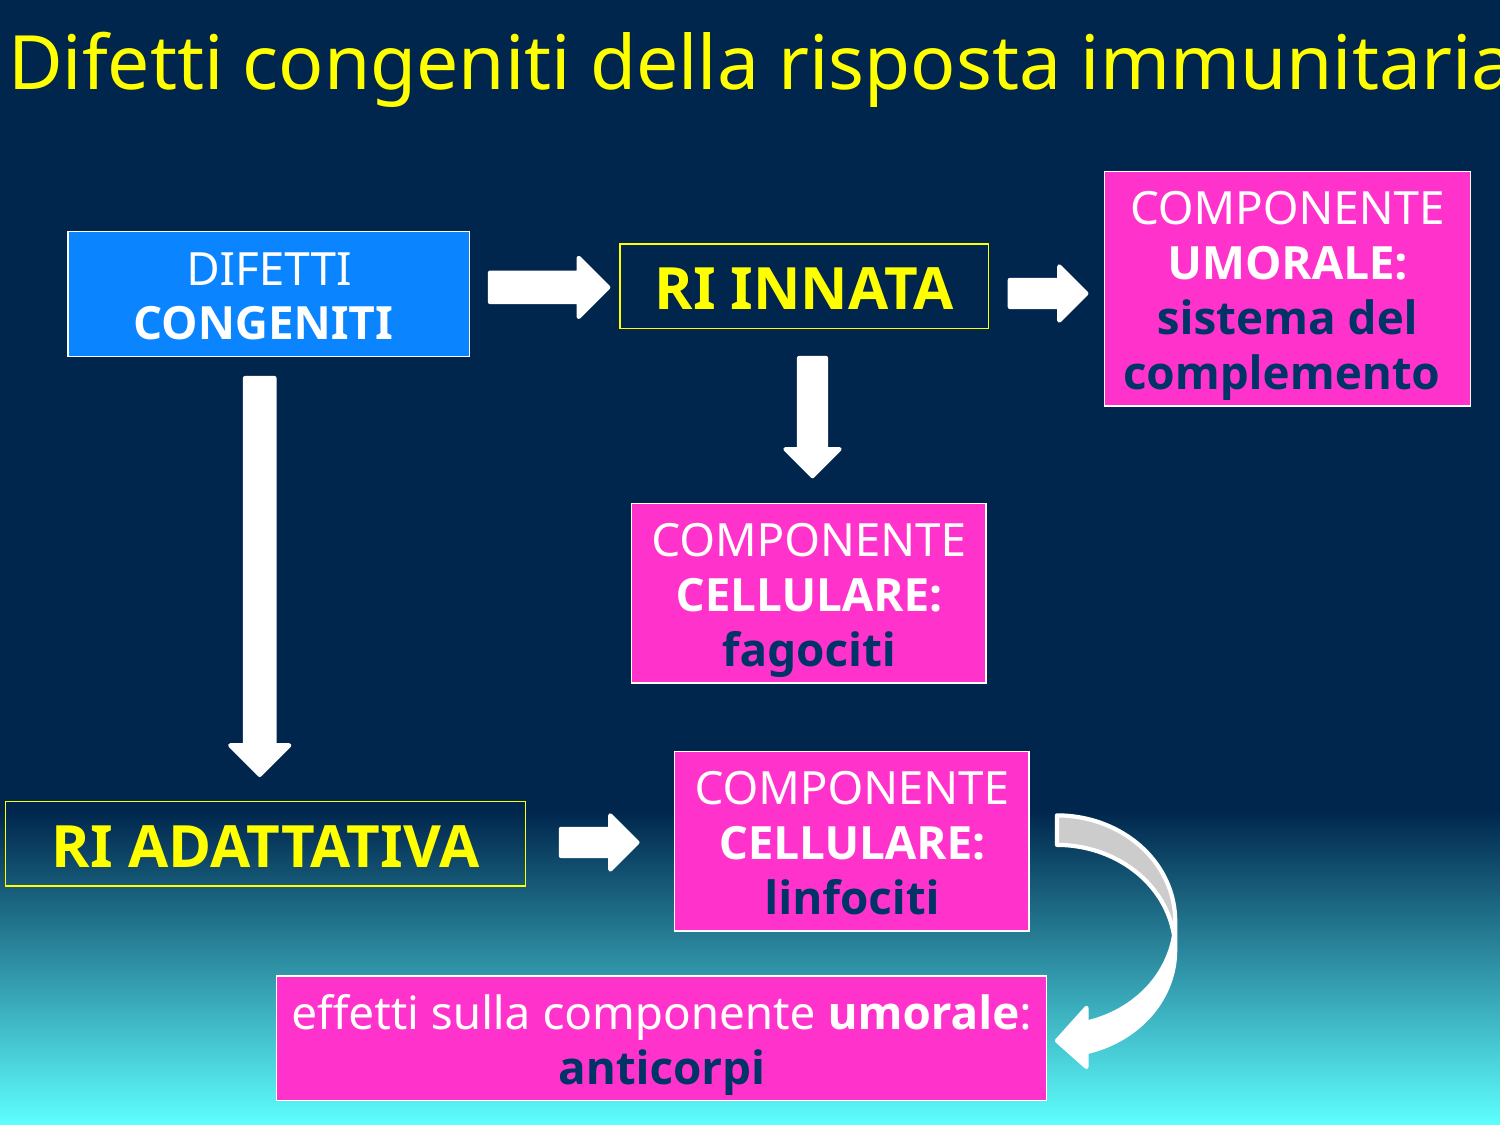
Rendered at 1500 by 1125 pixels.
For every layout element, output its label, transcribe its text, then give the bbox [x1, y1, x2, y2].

text_box [228, 375, 292, 778]
text_box [558, 813, 640, 872]
text_box RI INNATA [620, 243, 989, 329]
text_box [1054, 813, 1178, 1069]
text_box COMPONENTE UMORALE: sistema del complemento [1104, 171, 1471, 407]
text_box COMPONENTE CELLULARE: fagociti [631, 503, 987, 684]
text_box effetti sulla componente umorale: anticorpi [276, 976, 1047, 1101]
text_box RI ADATTATIVA [5, 801, 526, 887]
text_box DIFETTI CONGENITI [68, 231, 470, 357]
text_box [487, 255, 611, 319]
text_box [783, 355, 842, 479]
text_box COMPONENTE CELLULARE: linfociti [674, 751, 1030, 932]
text_box Difetti congeniti della risposta immunitaria [0, 7, 1500, 112]
text_box [1007, 264, 1089, 323]
